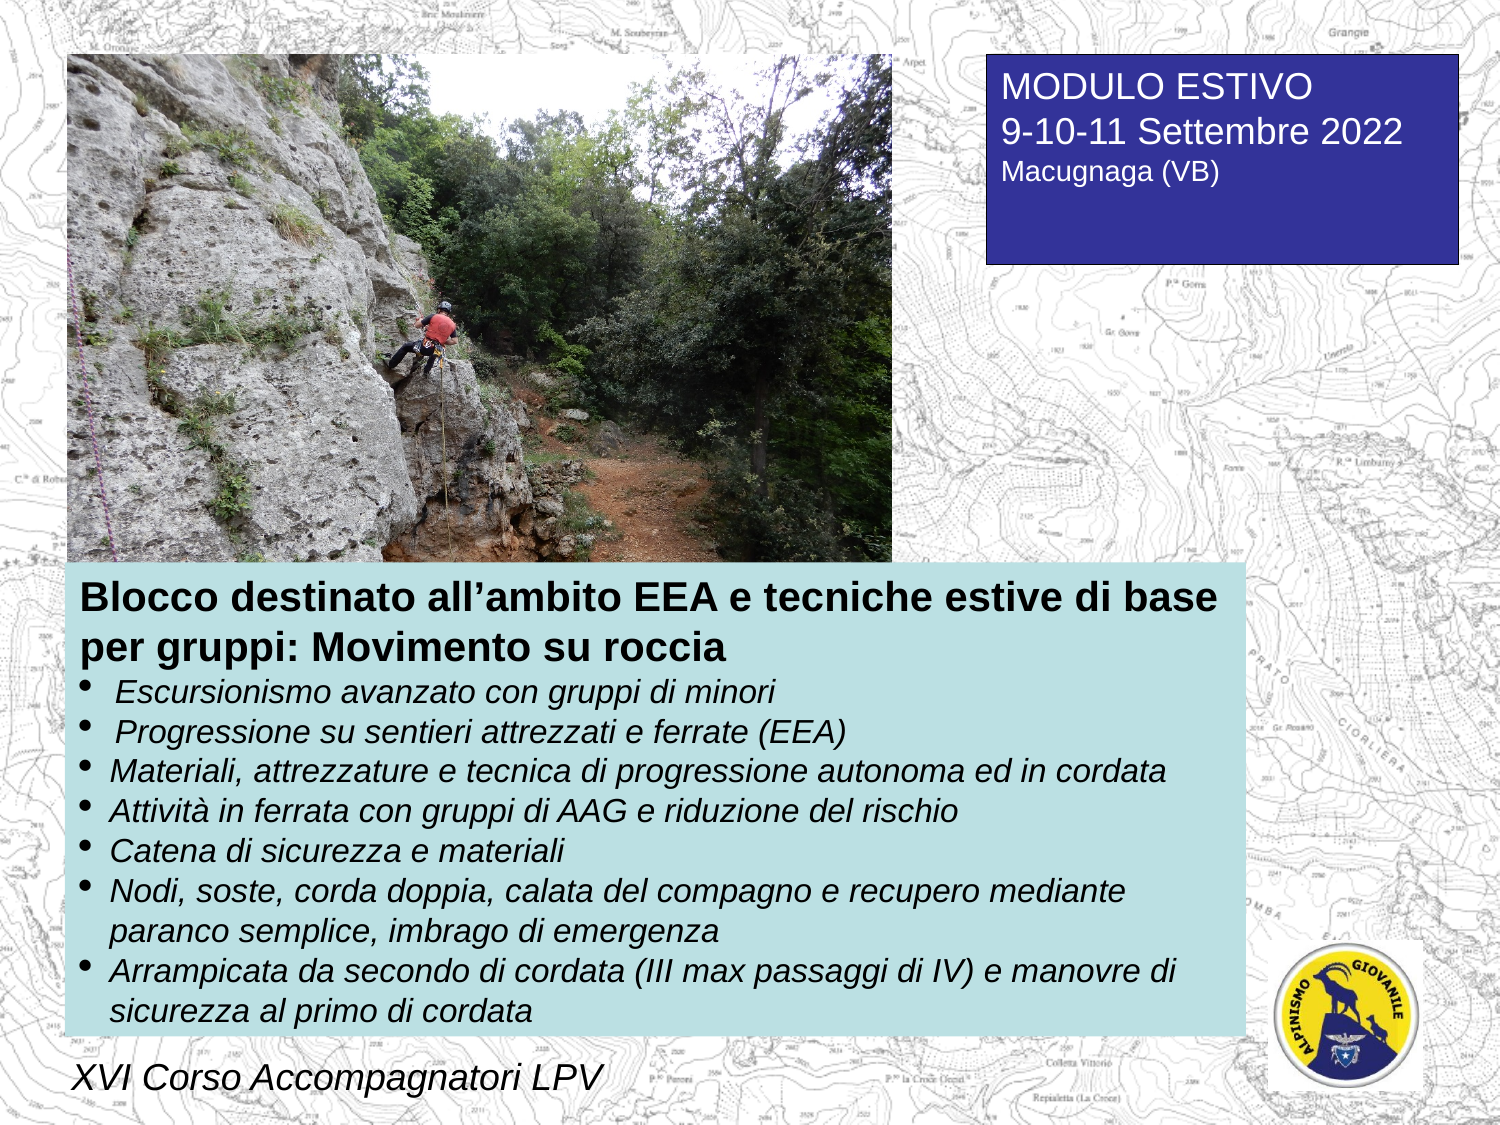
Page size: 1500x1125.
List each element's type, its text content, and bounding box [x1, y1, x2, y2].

text_box XVI Corso Accompagnatori LPV [56, 1045, 618, 1106]
text_box Blocco destinato all’ambito EEA e tecniche estive di base per gruppi: Movimento su roccia Escursionismo avanzato con gruppi di minori Progressione su sentieri attrezzati e ferrate (EEA) Materiali, attrezzature e tecnica di progressione autonoma ed in cordata Attività in ferrata con gruppi di AAG e riduzione del rischio Catena di sicurezza e materiali Nodi, soste, corda doppia, calata del compagno e recupero mediante paranco semplice, imbrago di emergenza Arrampicata da secondo di cordata (III max passaggi di IV) e manovre di sicurezza al primo di cordata [64, 562, 1246, 1037]
text_box MODULO ESTIVO 9-10-11 Settembre 2022 Macugnaga (VB) [986, 54, 1459, 265]
picture [0, 0, 1500, 1125]
